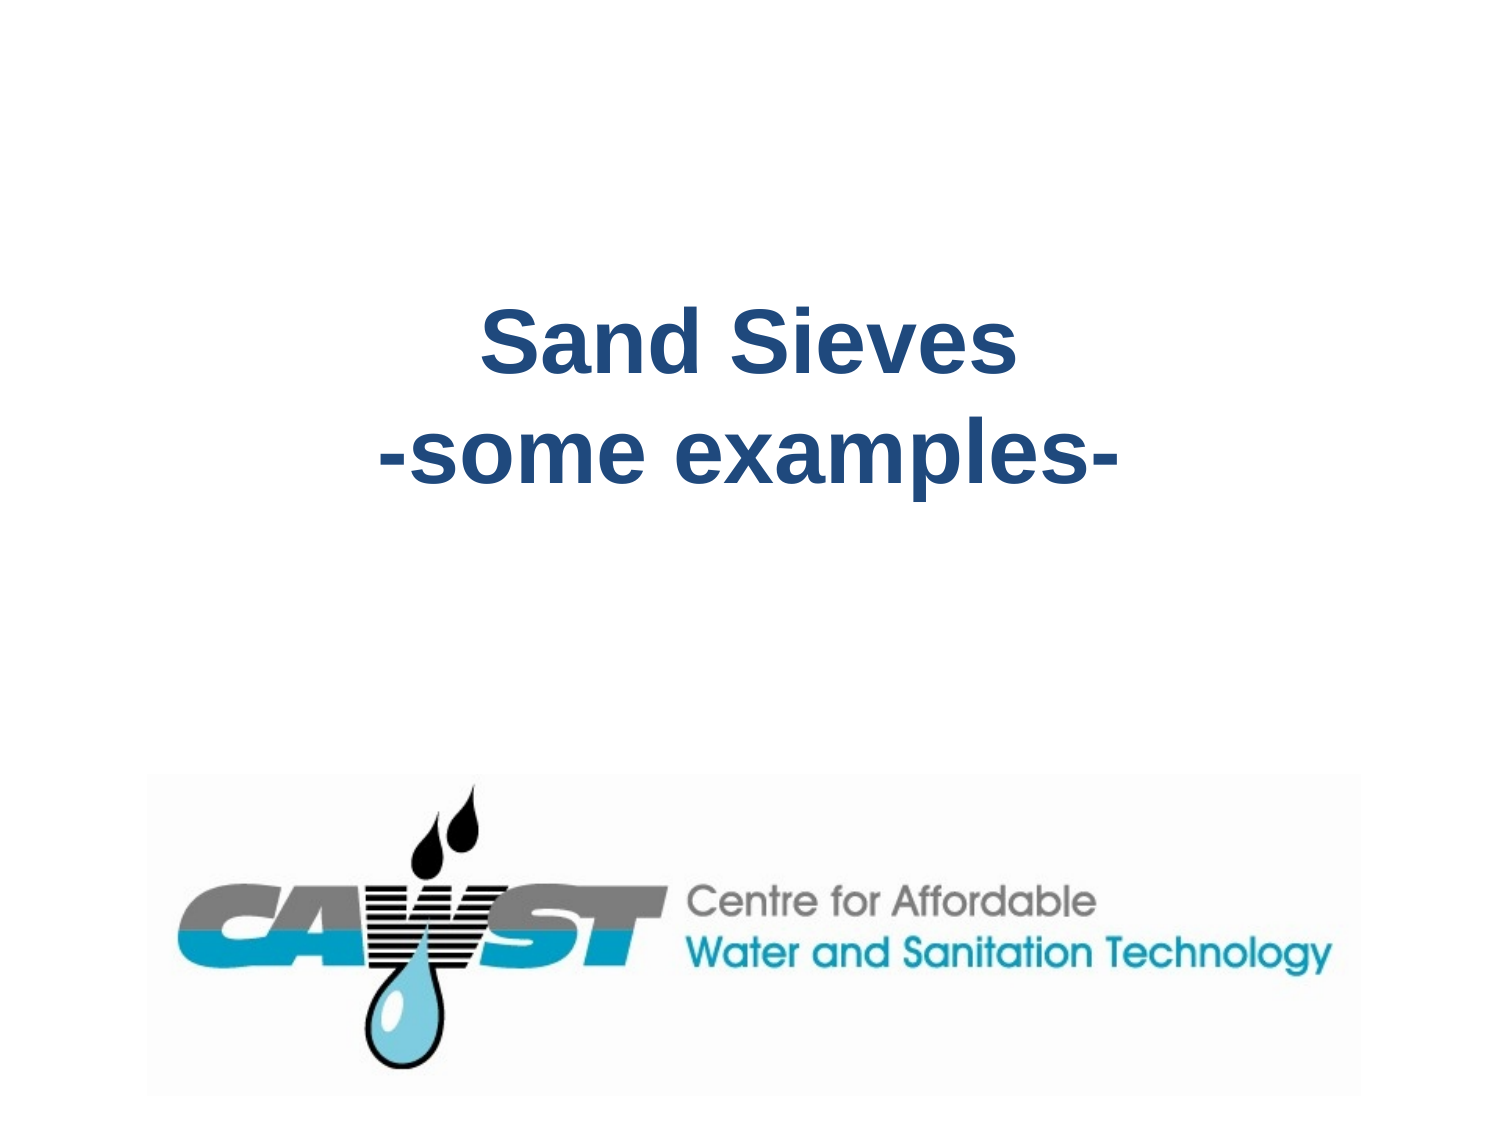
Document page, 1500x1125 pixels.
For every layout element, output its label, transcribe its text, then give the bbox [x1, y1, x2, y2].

text_box Sand Sieves -some examples- [74, 274, 1425, 500]
picture [147, 774, 1361, 1096]
